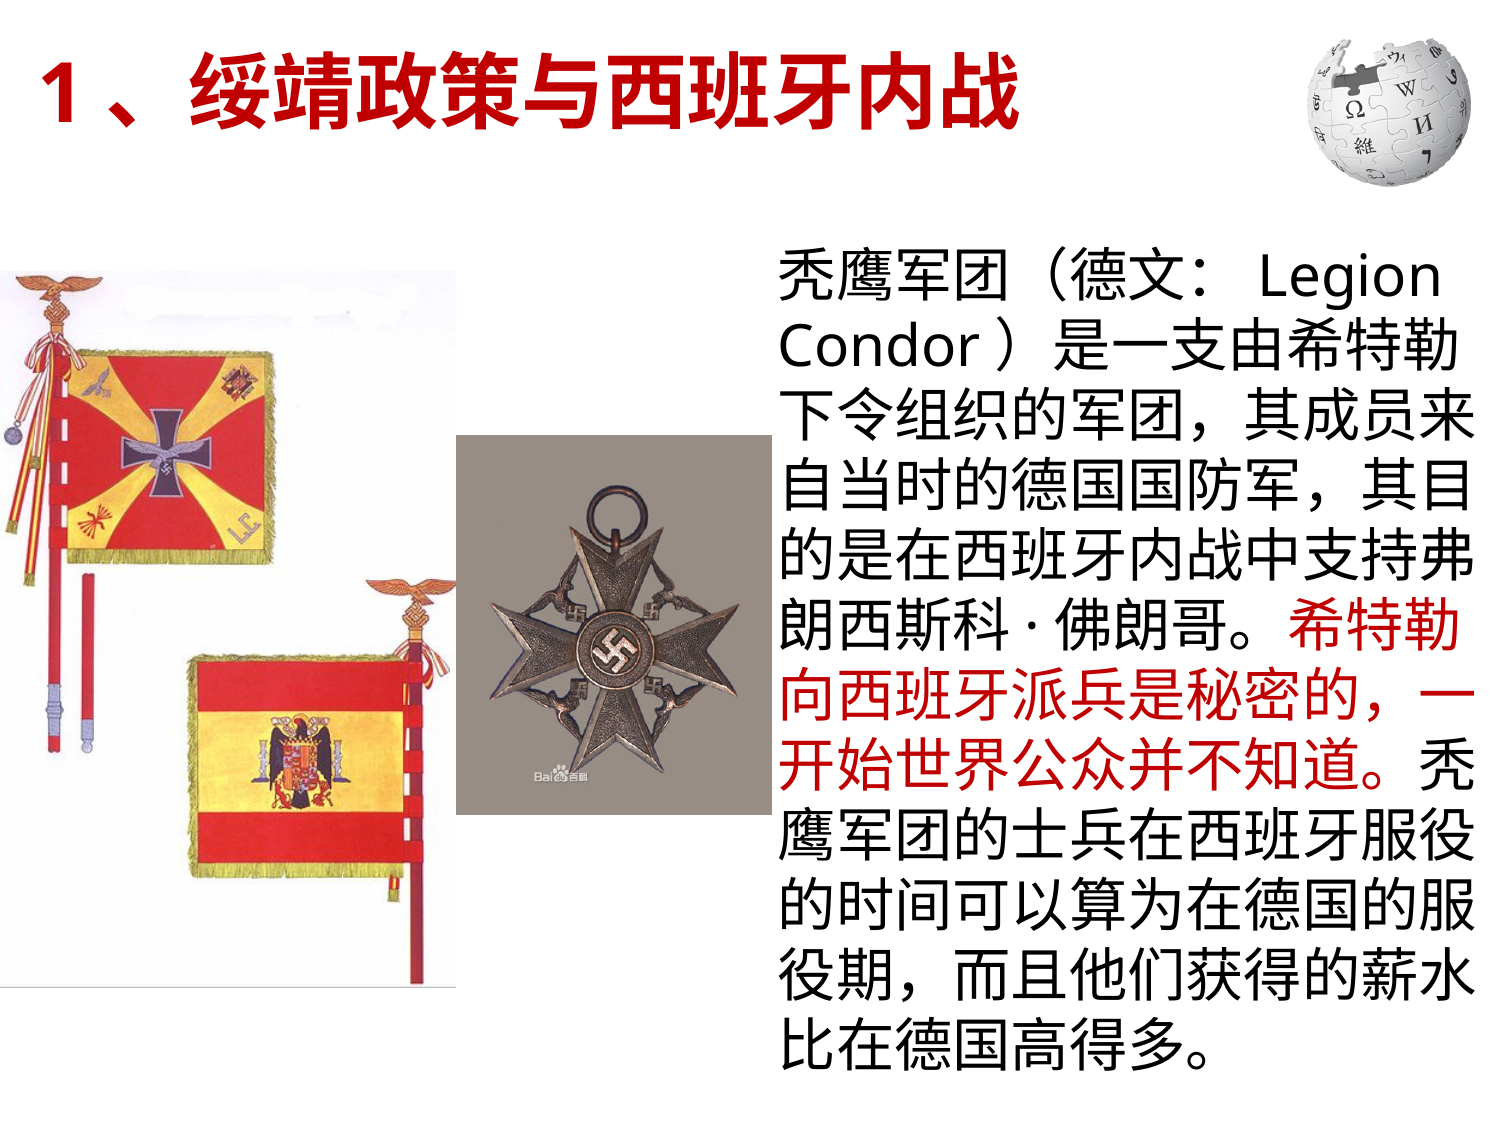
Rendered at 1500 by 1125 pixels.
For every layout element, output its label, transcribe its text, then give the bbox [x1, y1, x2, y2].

text_box 秃鹰军团（德文：Legion Condor）是一支由希特勒下令组织的军团，其成员来自当时的德国国防军，其目的是在西班牙内战中支持弗朗西斯科·佛朗哥。希特勒向西班牙派兵是秘密的，一开始世界公众并不知道。秃鹰军团的士兵在西班牙服役的时间可以算为在德国的服役期，而且他们获得的薪水比在德国高得多。 [763, 230, 1500, 1086]
text_box 1、绥靖政策与西班牙内战 [0, 1, 1062, 177]
picture [1303, 18, 1473, 188]
picture [0, 271, 772, 989]
